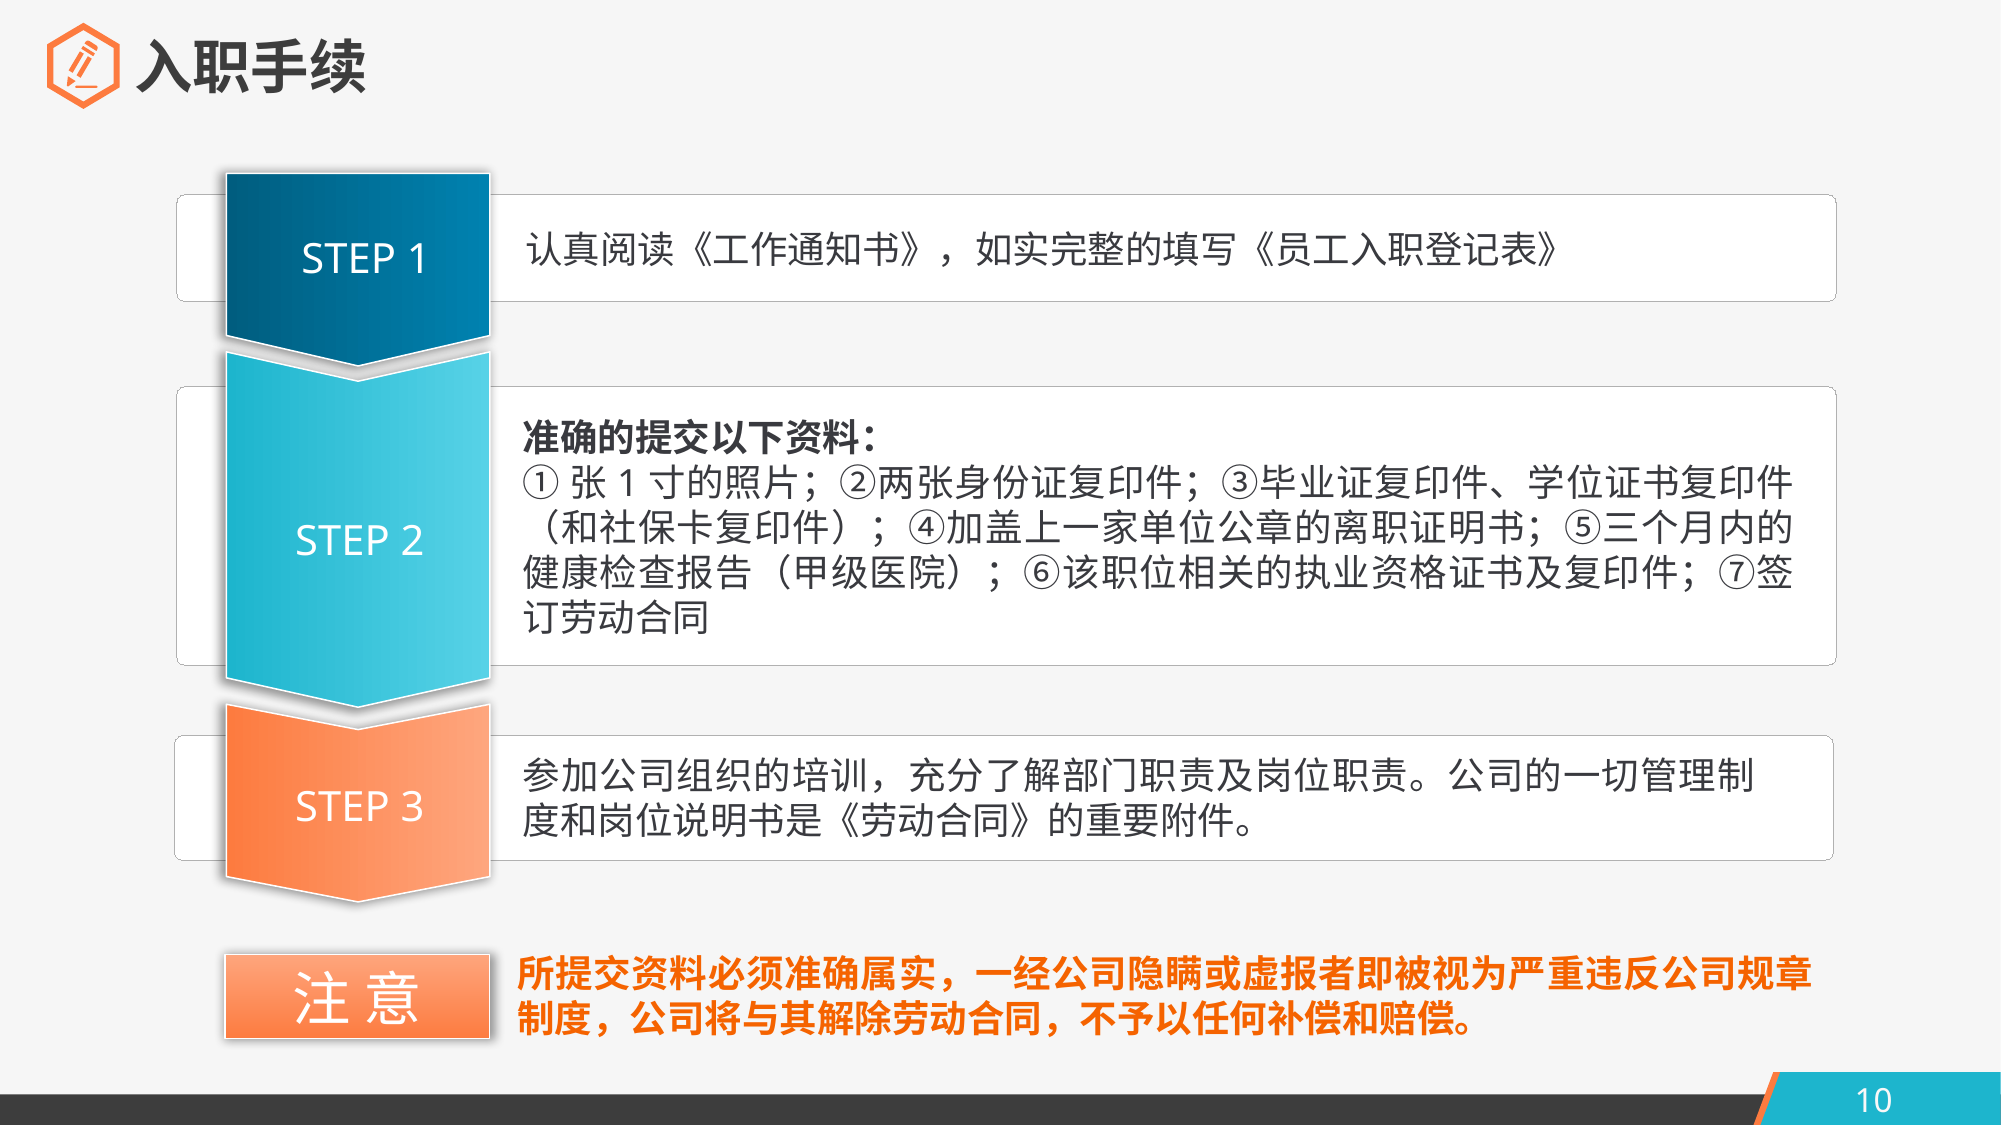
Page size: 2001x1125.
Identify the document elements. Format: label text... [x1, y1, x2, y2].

text_box STEP 1 [244, 224, 488, 290]
text_box 认真阅读《工作通知书》，如实完整的填写《员工入职登记表》 [510, 218, 1645, 279]
text_box [226, 704, 490, 902]
text_box [47, 22, 119, 109]
text_box [498, 735, 1834, 861]
text_box 注 意 [224, 954, 490, 1039]
text_box STEP 3 [238, 772, 482, 838]
text_box STEP 2 [238, 506, 482, 572]
text_box [226, 351, 490, 708]
text_box [498, 386, 1837, 666]
text_box [174, 735, 213, 861]
text_box [176, 386, 213, 666]
text_box 入职手续 [119, 22, 1355, 108]
text_box 所提交资料必须准确属实，一经公司隐瞒或虚报者即被视为严重违反公司规章制度，公司将与其解除劳动合同，不予以任何补偿和赔偿。 [502, 942, 1830, 1048]
text_box 准确的提交以下资料： ①张1寸的照片；②两张身份证复印件；③毕业证复印件、学位证书复印件（和社保卡复印件）；④加盖上一家单位公章的离职证明书；⑤三个月内的健康检查报告（甲级医院）；⑥该职位相关的执业资格证书及复印件；⑦签订劳动合同 [507, 406, 1810, 647]
text_box 参加公司组织的培训，充分了解部门职责及岗位职责。公司的一切管理制度和岗位说明书是《劳动合同》的重要附件。 [507, 744, 1770, 850]
text_box [176, 194, 213, 302]
text_box [498, 194, 1837, 302]
text_box [226, 173, 490, 366]
